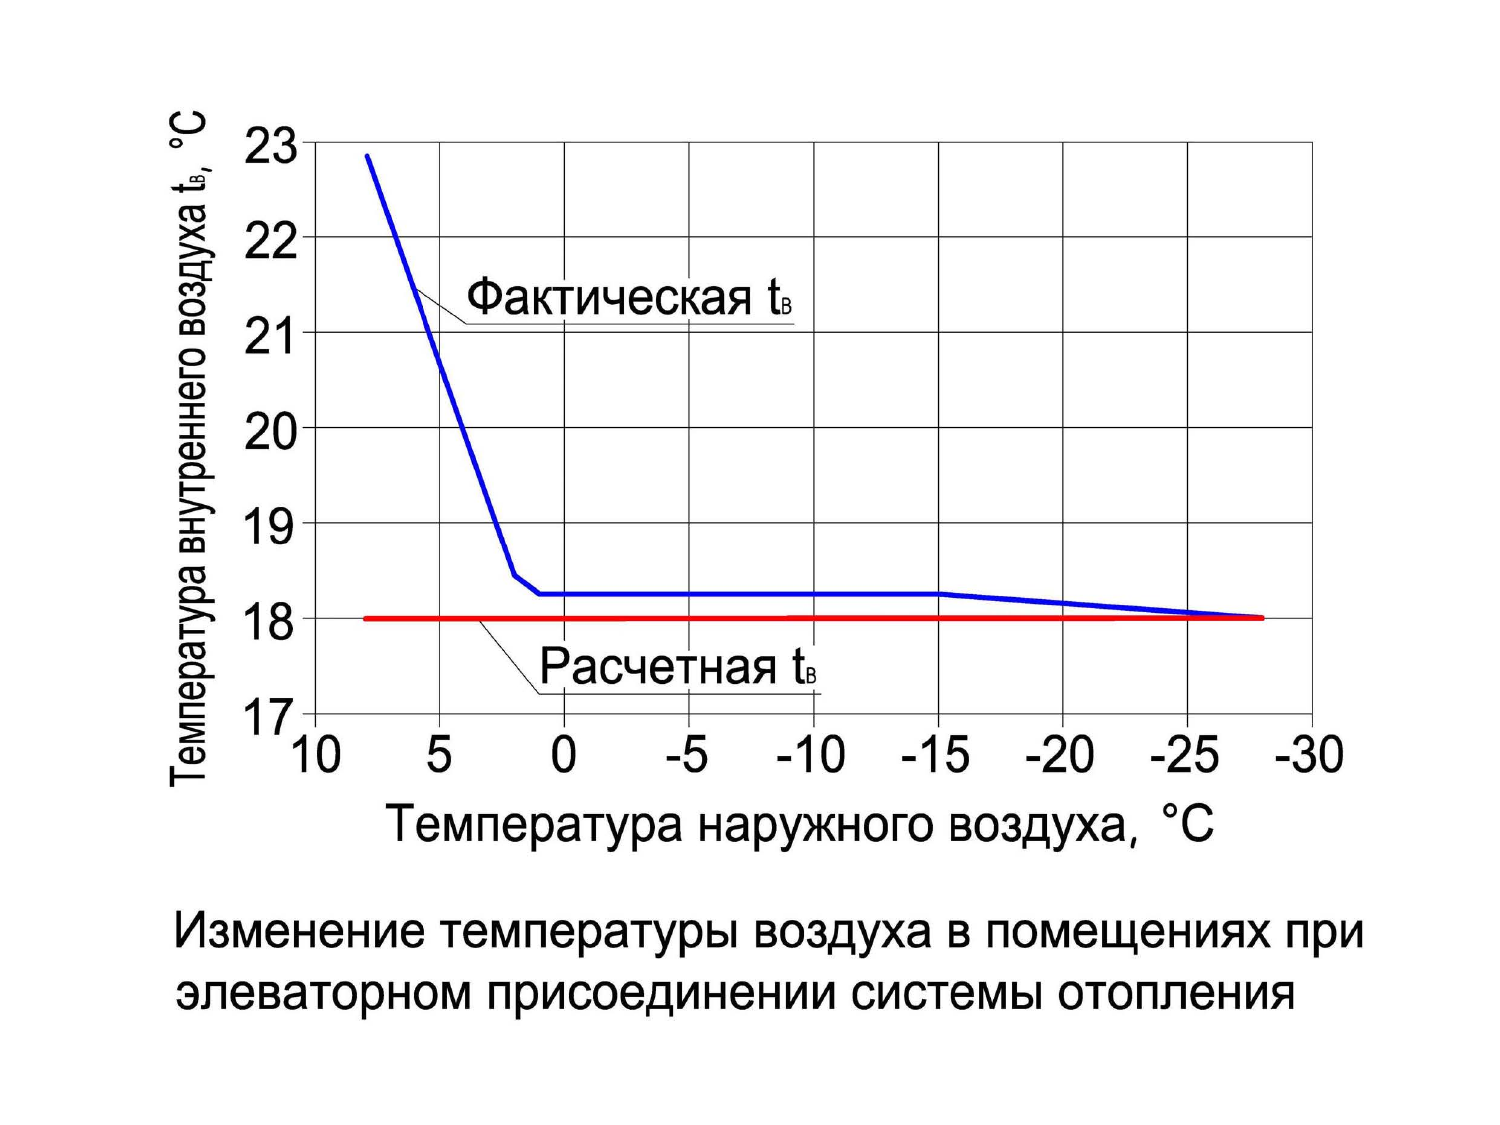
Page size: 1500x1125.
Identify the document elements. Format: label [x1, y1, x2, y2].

list [0, 0, 1500, 1125]
